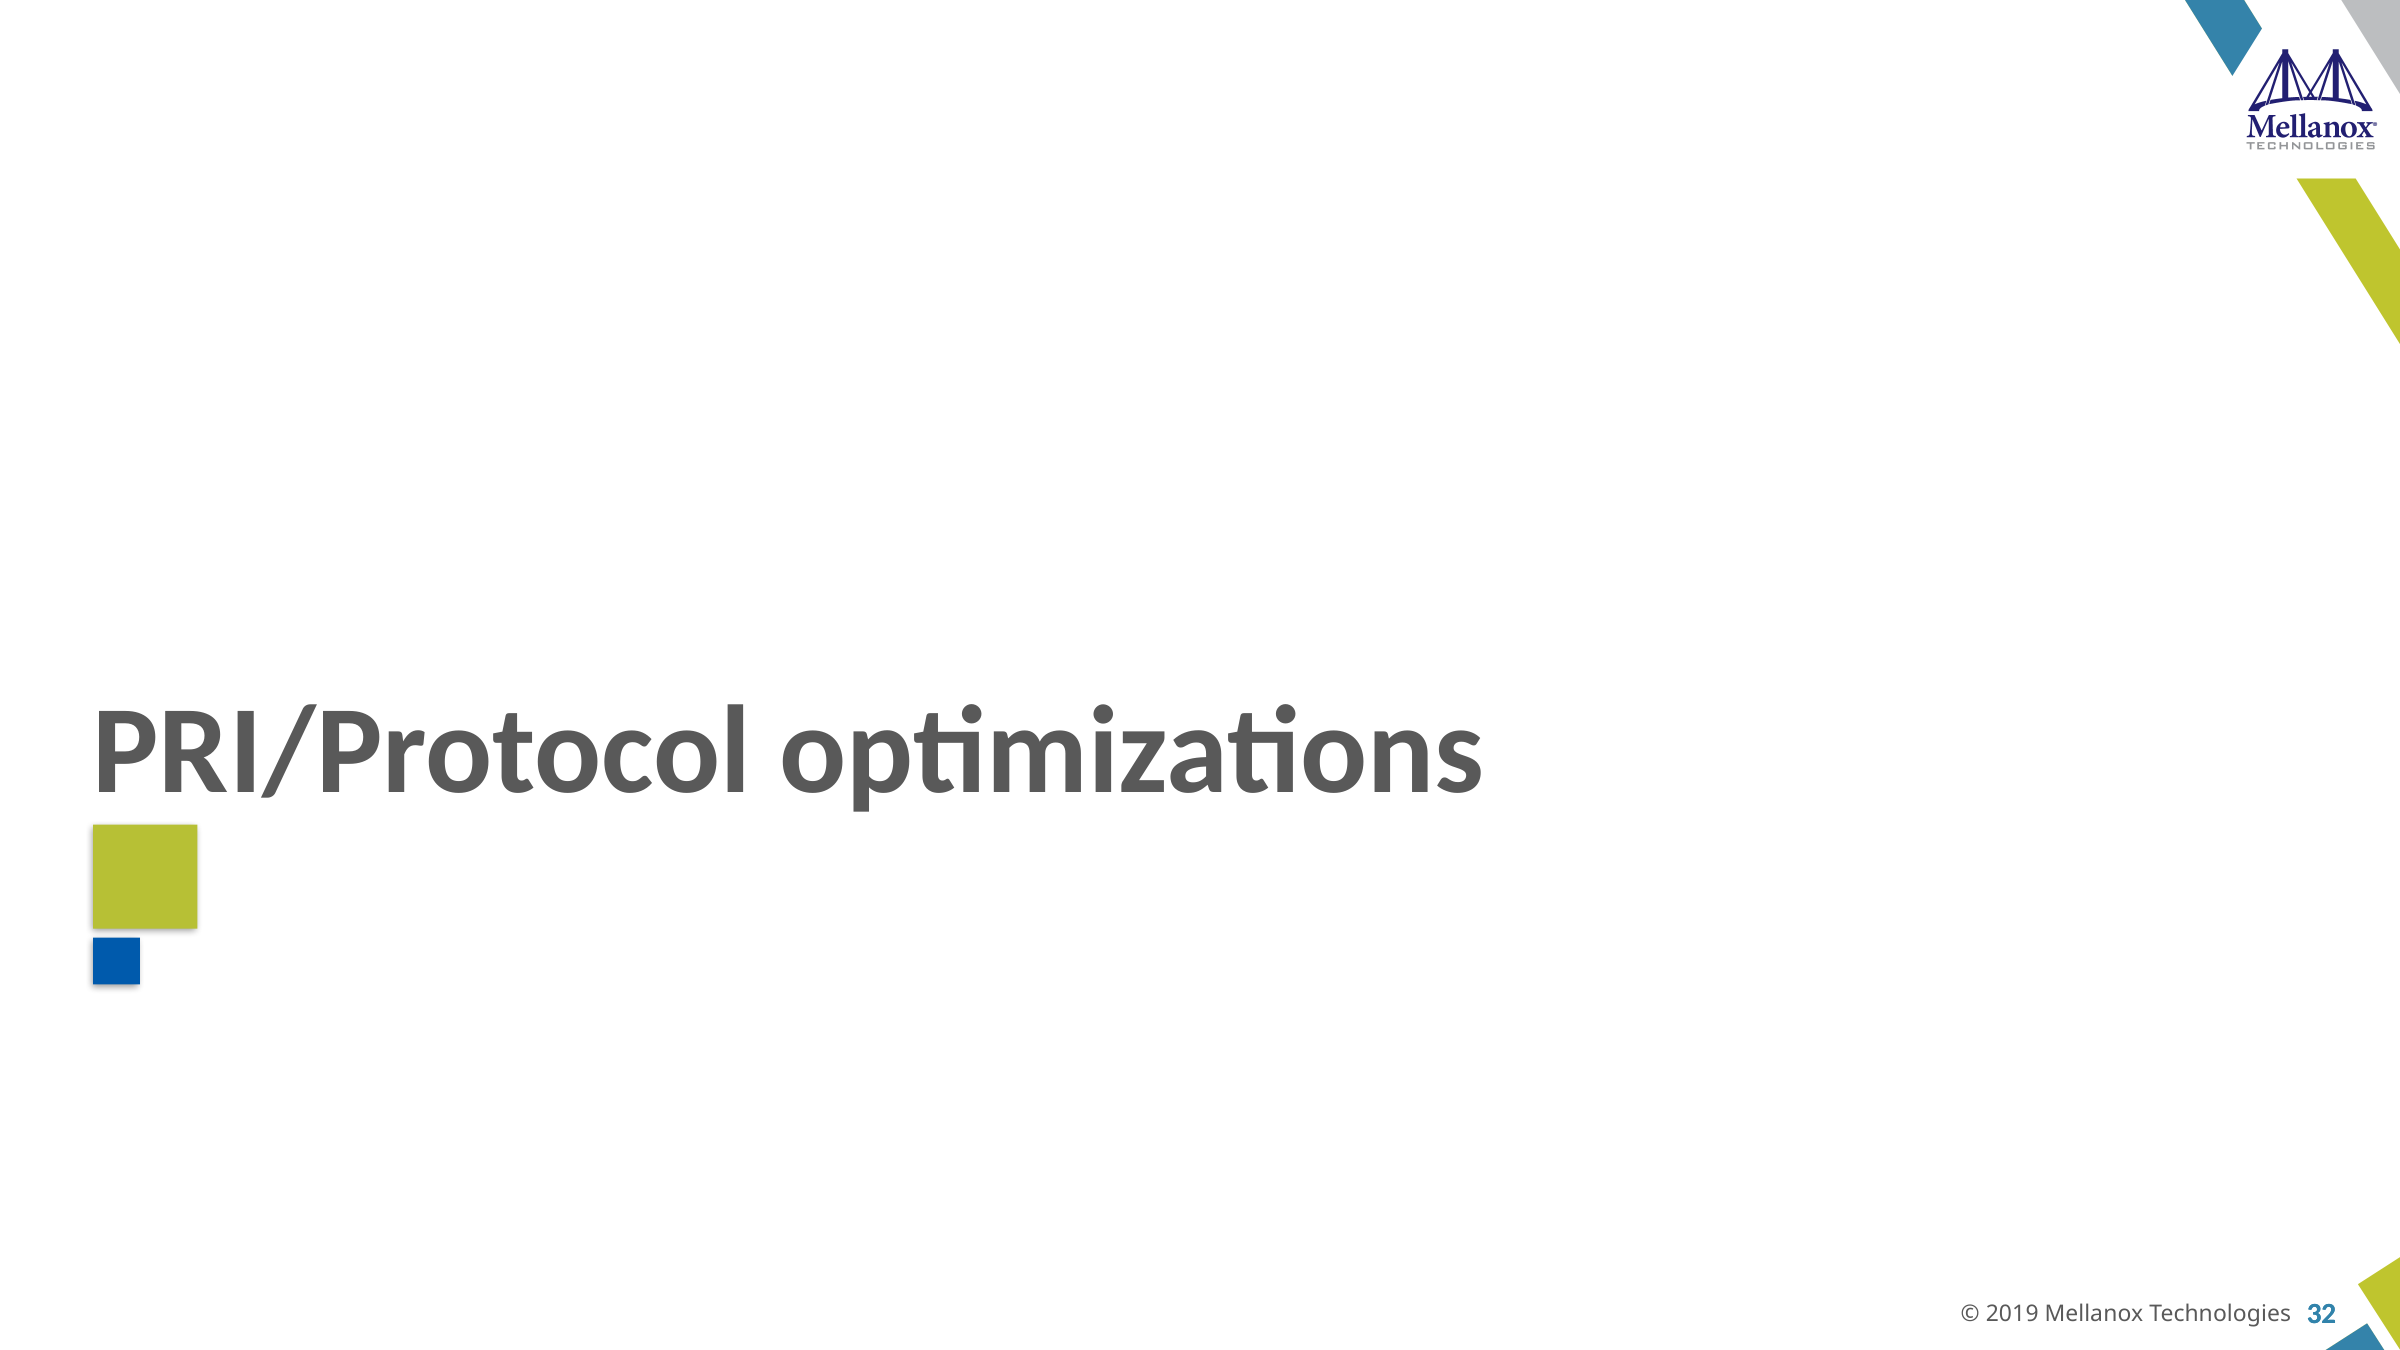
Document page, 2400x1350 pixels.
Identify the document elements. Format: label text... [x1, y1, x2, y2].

title PRI/Protocol optimizations [77, 539, 1769, 825]
picture [0, 0, 2400, 1350]
